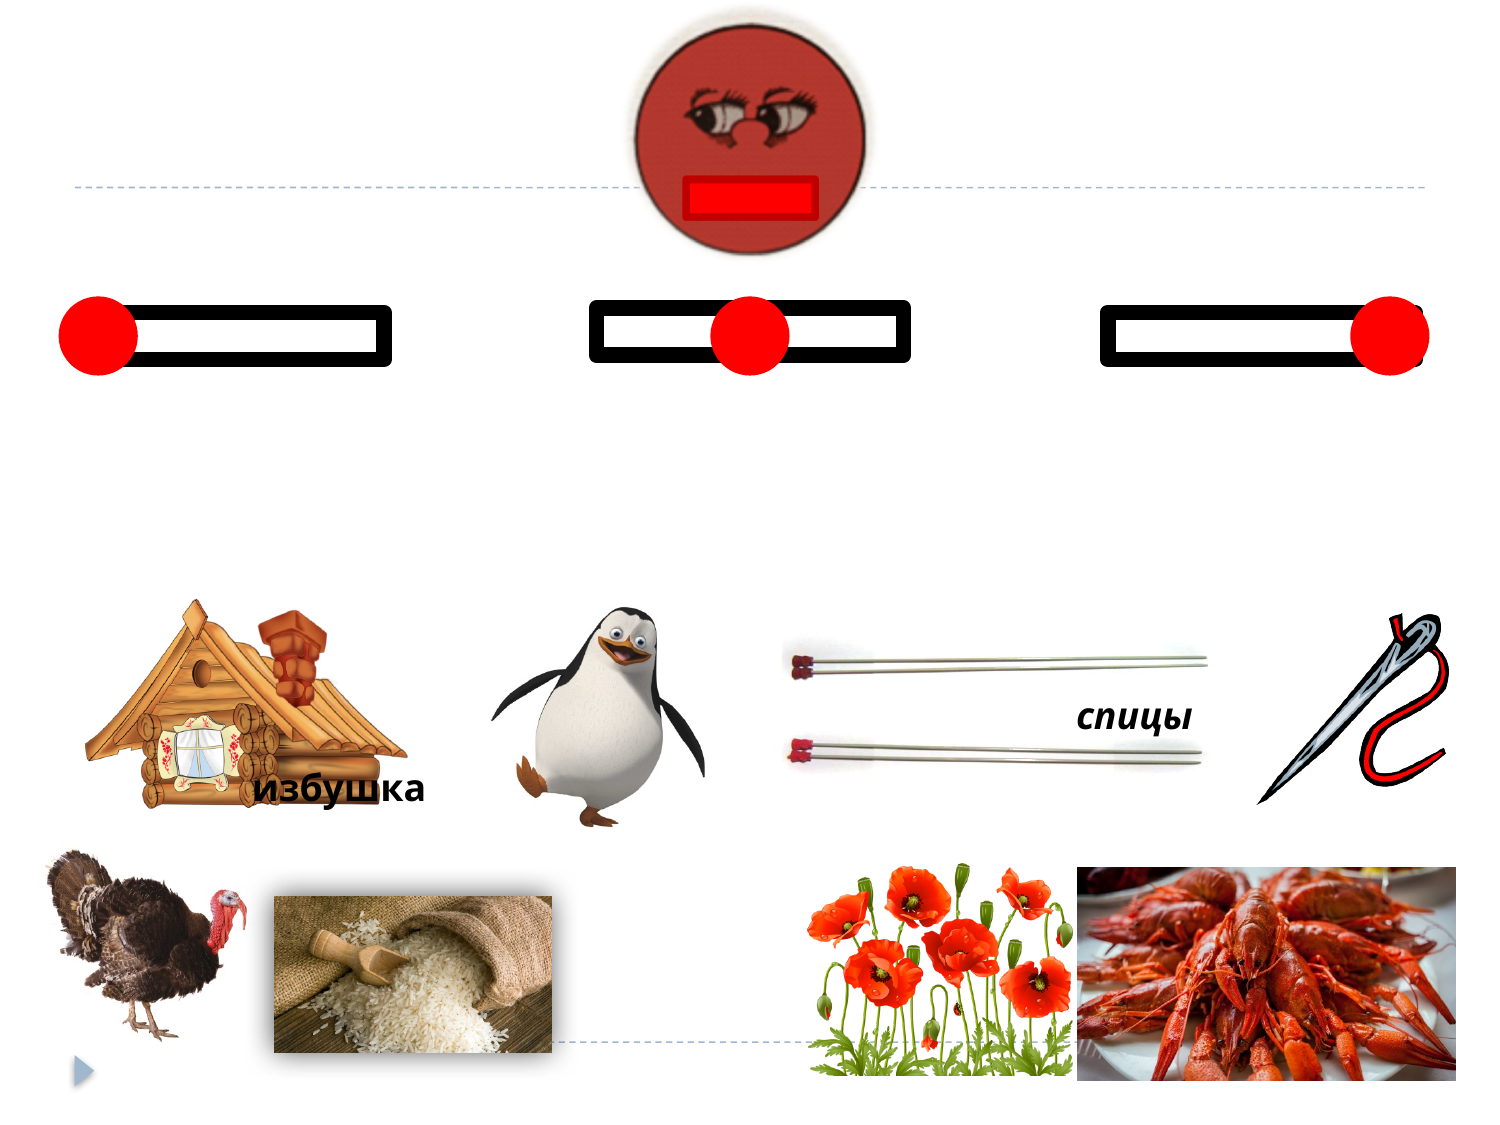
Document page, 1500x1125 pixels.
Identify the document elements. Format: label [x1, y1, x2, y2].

picture [806, 862, 1073, 1076]
text_box [596, 307, 725, 356]
text_box [1352, 298, 1428, 374]
picture [617, 0, 883, 267]
text_box [712, 298, 788, 374]
picture [0, 830, 552, 1056]
text_box [74, 574, 425, 818]
text_box [60, 298, 136, 374]
text_box [775, 307, 904, 356]
picture [1255, 613, 1449, 805]
picture [1077, 867, 1456, 1081]
text_box [128, 312, 384, 360]
text_box [781, 630, 1220, 788]
picture [445, 600, 751, 830]
text_box [1107, 312, 1360, 360]
